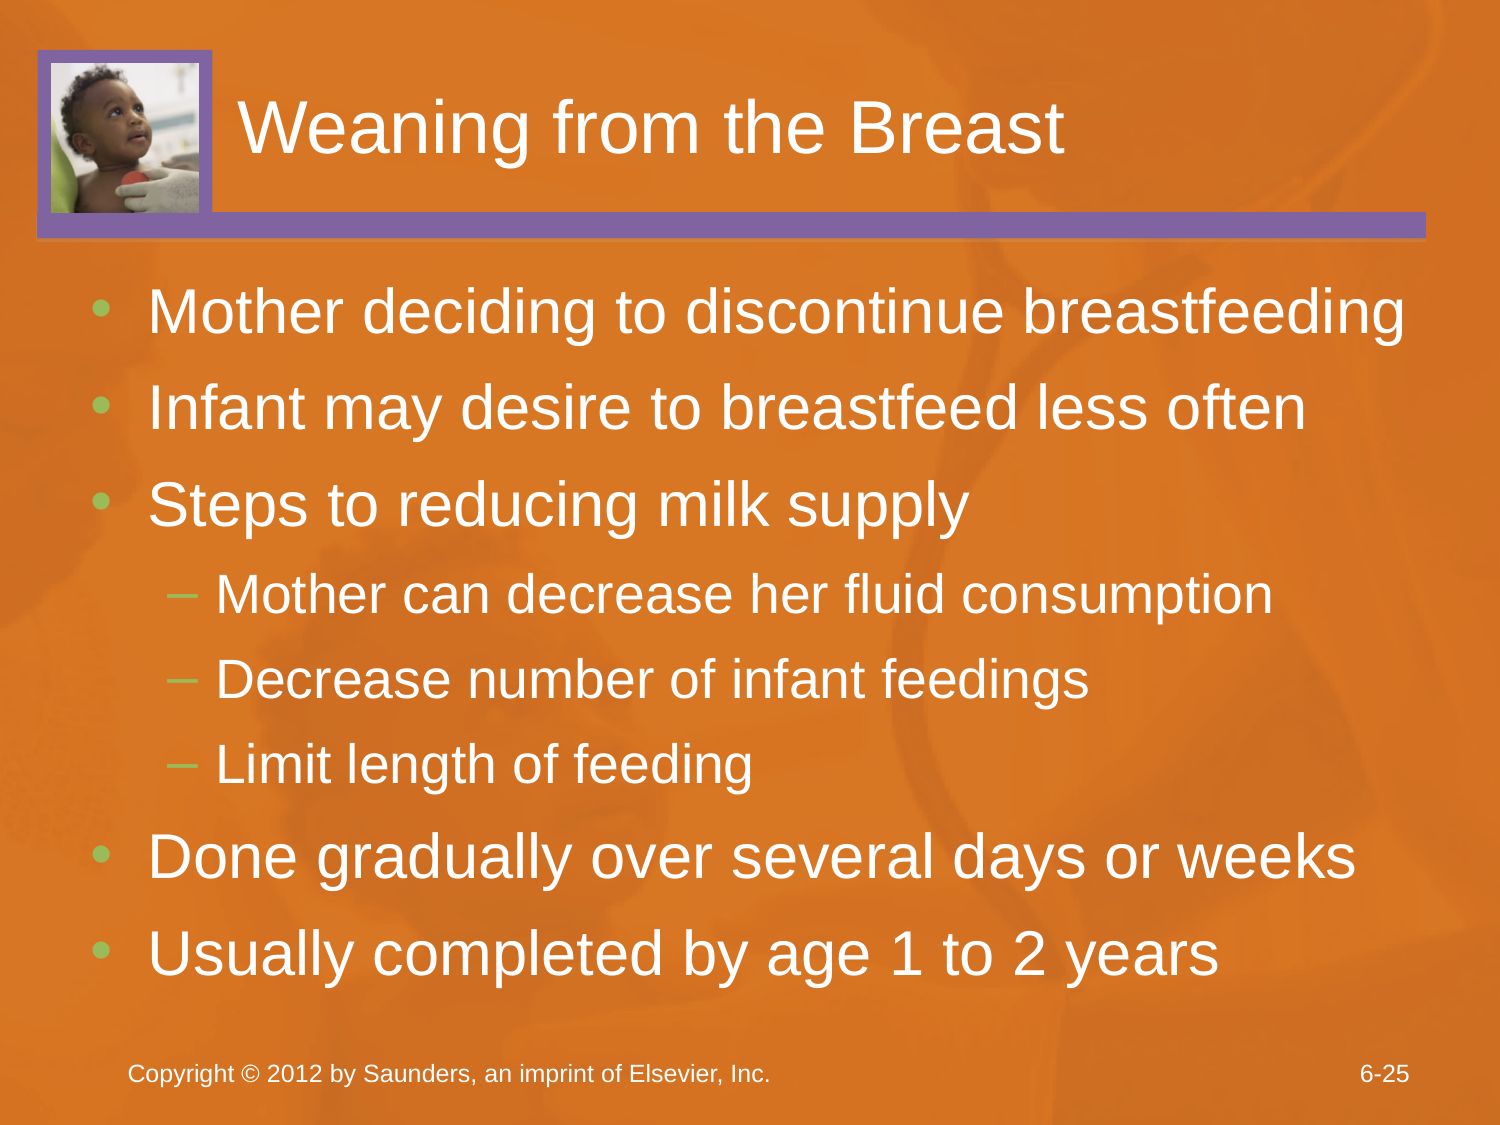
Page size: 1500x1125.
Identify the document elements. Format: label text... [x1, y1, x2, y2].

footer Copyright © 2012 by Saunders, an imprint of Elsevier, Inc. [112, 1042, 988, 1103]
slide_number 6-25 [1074, 1042, 1425, 1103]
list Mother deciding to discontinue breastfeeding Infant may desire to breastfeed less often Steps to reducing milk supply Mother can decrease her fluid consumption Decrease number of infant feedings Limit length of feeding Done gradually over several days or weeks Usually completed by age 1 to 2 years [74, 262, 1426, 1006]
picture [0, 0, 1500, 1125]
title Weaning from the Breast [221, 44, 1426, 202]
